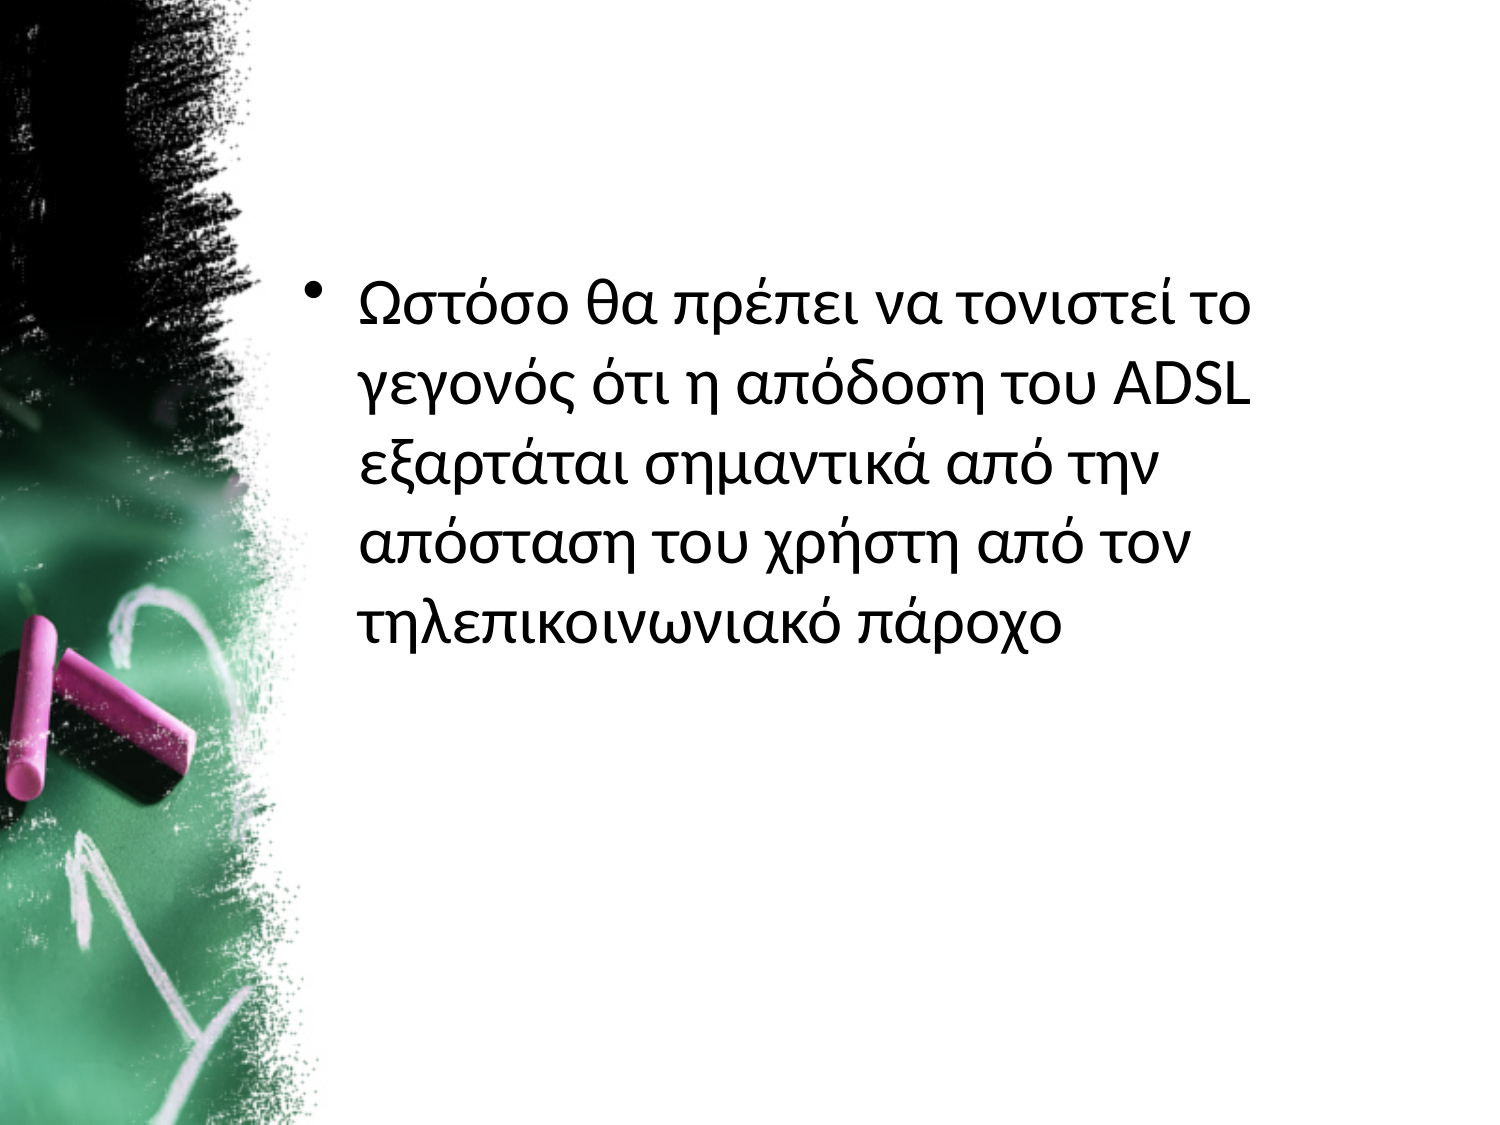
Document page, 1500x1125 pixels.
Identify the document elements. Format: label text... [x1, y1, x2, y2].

list Ωστόσο θα πρέπει να τονιστεί το γεγονός ότι η απόδοση του ADSL εξαρτάται σημαντικά από την απόσταση του χρήστη από τον τηλεπικοινωνιακό πάροχο [287, 249, 1438, 1001]
picture [0, 0, 1500, 1125]
